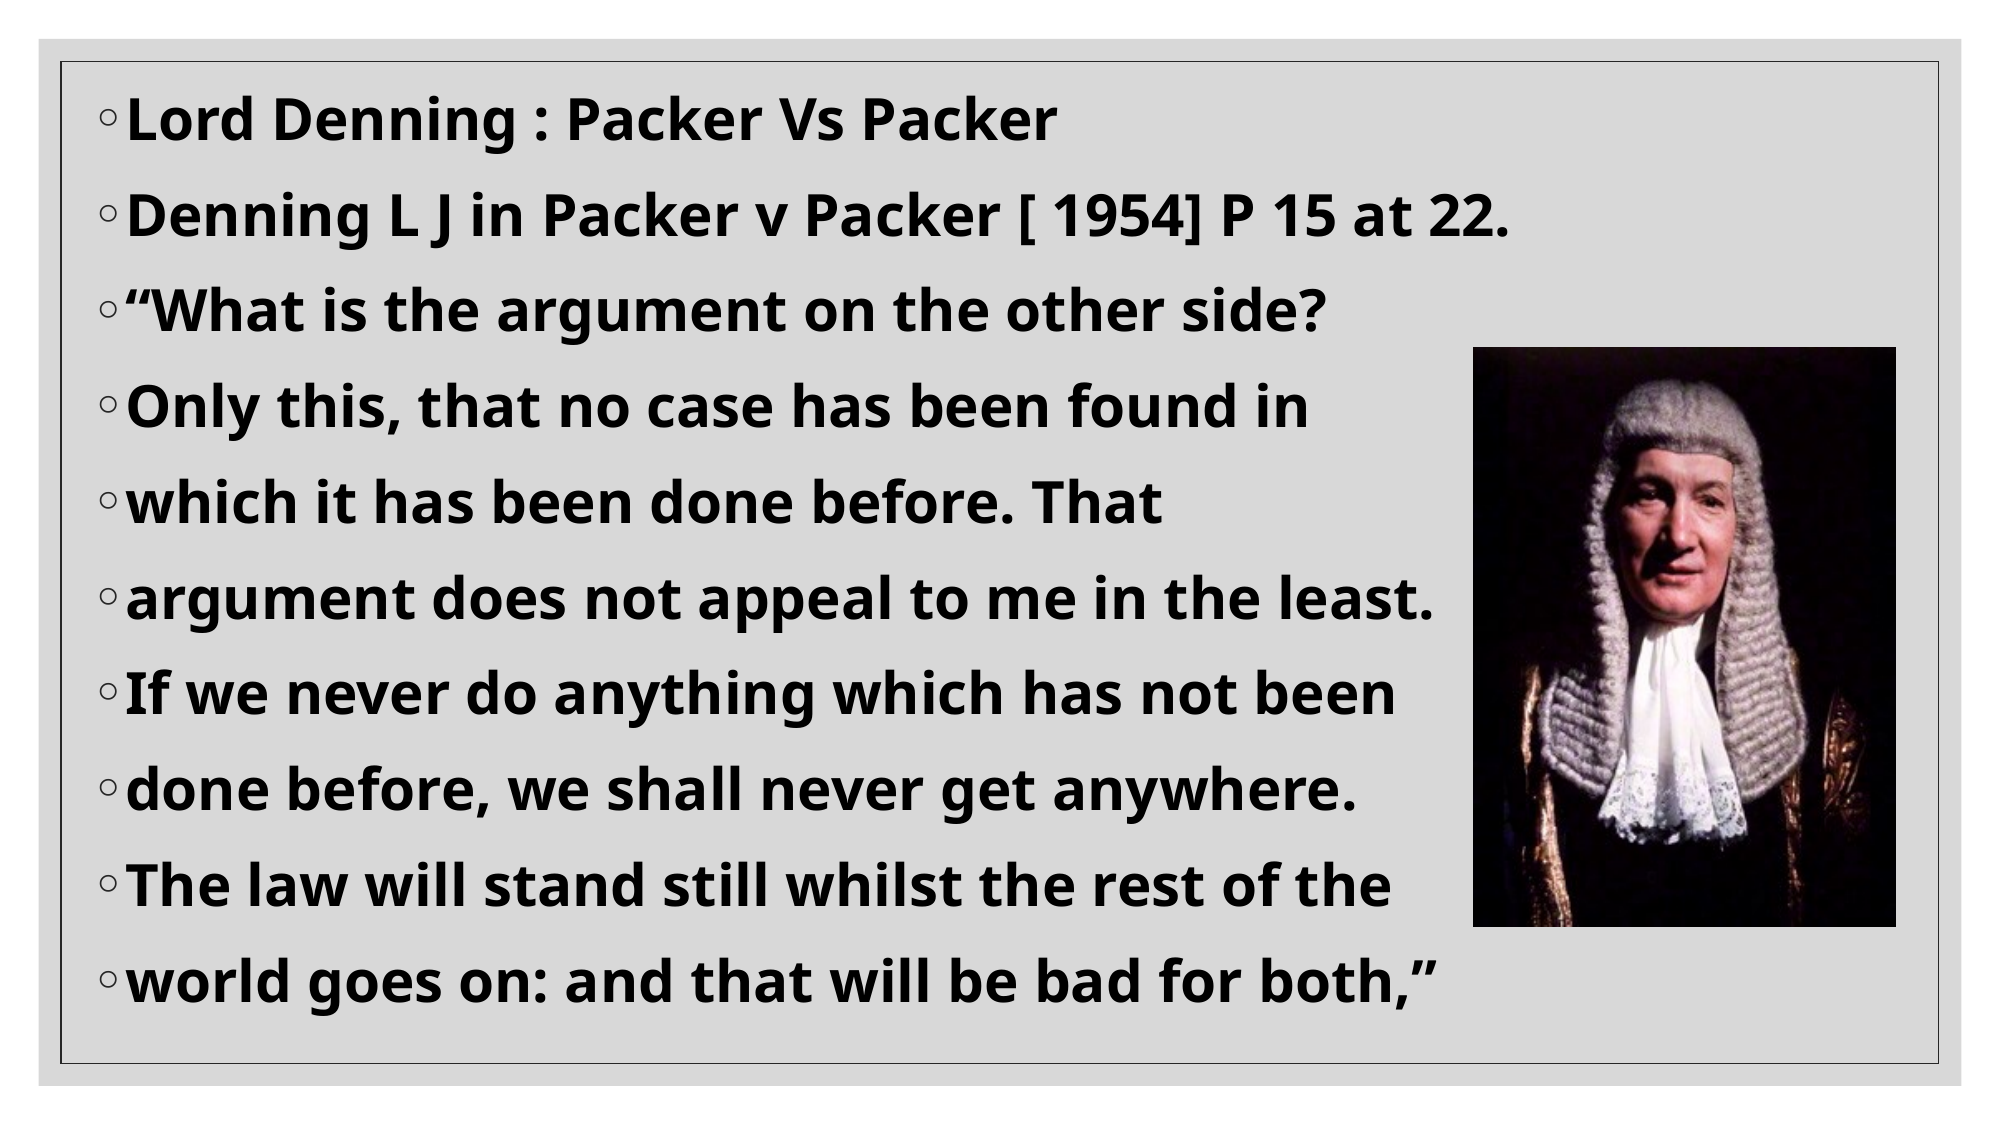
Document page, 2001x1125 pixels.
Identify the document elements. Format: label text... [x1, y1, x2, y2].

picture [1473, 347, 1896, 927]
list Lord Denning : Packer Vs Packer Denning L J in Packer v Packer [ 1954] P 15 at 22. “What is the argument on the other side? Only this, that no case has been found in which it has been done before. That argument does not appeal to me in the least. If we never do anything which has not been done before, we shall never get anywhere. The law will stand still whilst the rest of the world goes on: and that will be bad for both,” [76, 67, 1915, 890]
